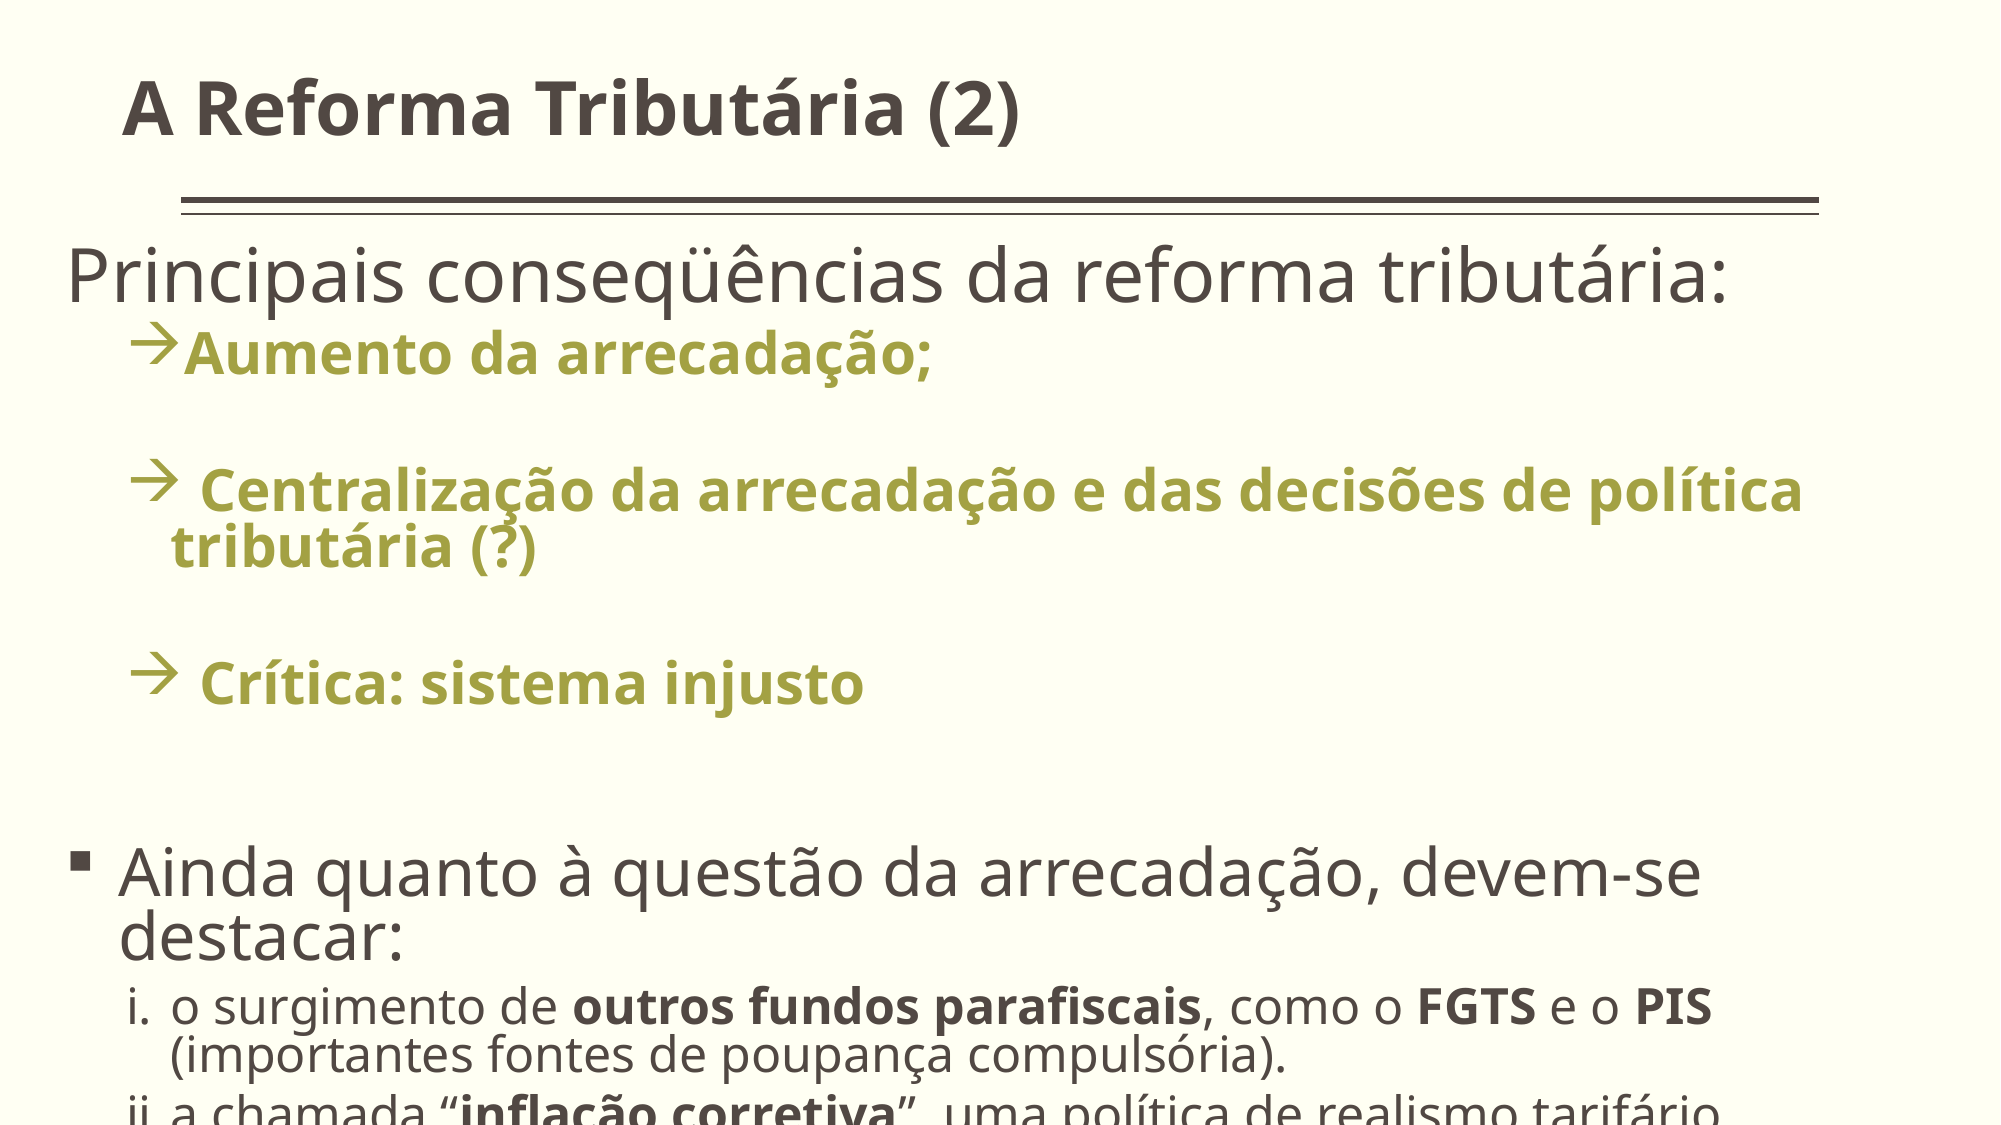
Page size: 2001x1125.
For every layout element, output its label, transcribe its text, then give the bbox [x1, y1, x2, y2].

list Principais conseqüências da reforma tributária: Aumento da arrecadação; Centralização da arrecadação e das decisões de política tributária (?) Crítica: sistema injusto Ainda quanto à questão da arrecadação, devem-se destacar: i. o surgimento de outros fundos parafiscais, como o FGTS e o PIS (importantes fontes de poupança compulsória). ii. a chamada “inflação corretiva”, uma política de realismo tarifário [50, 237, 1941, 1075]
title A Reforma Tributária (2) [106, 44, 1669, 178]
